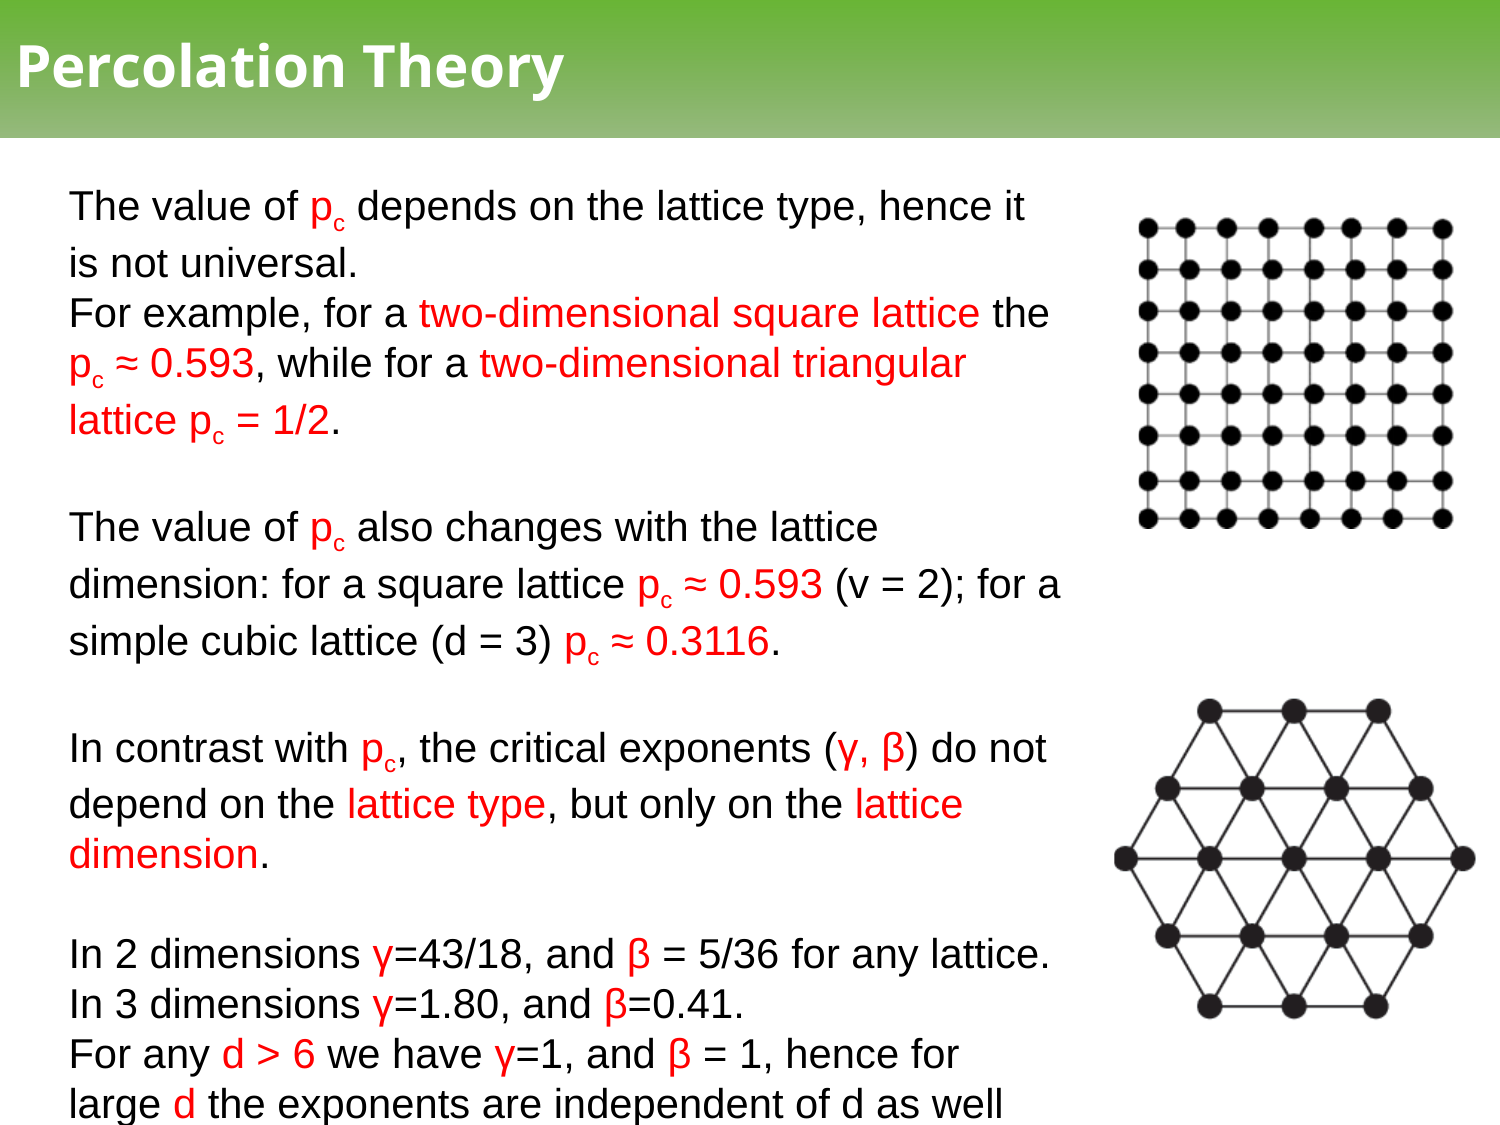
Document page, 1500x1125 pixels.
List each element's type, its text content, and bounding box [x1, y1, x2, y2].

picture [1138, 171, 1500, 529]
text_box The value of pc depends on the lattice type, hence it is not universal. For example, for a two-dimensional square lattice the pc ≈ 0.593, while for a two-dimensional triangular lattice pc = 1/2. The value of pc also changes with the lattice dimension: for a square lattice pc ≈ 0.593 (v = 2); for a simple cubic lattice (d = 3) pc ≈ 0.3116. In contrast with pc, the critical exponents (γ, β) do not depend on the lattice type, but only on the lattice dimension. In 2 dimensions γ=43/18, and β = 5/36 for any lattice. In 3 dimensions γ=1.80, and β=0.41. For any d > 6 we have γ=1, and β = 1, hence for large d the exponents are independent of d as well [53, 171, 1076, 1125]
picture [1114, 686, 1500, 1044]
title Percolation Theory [0, 0, 1500, 138]
